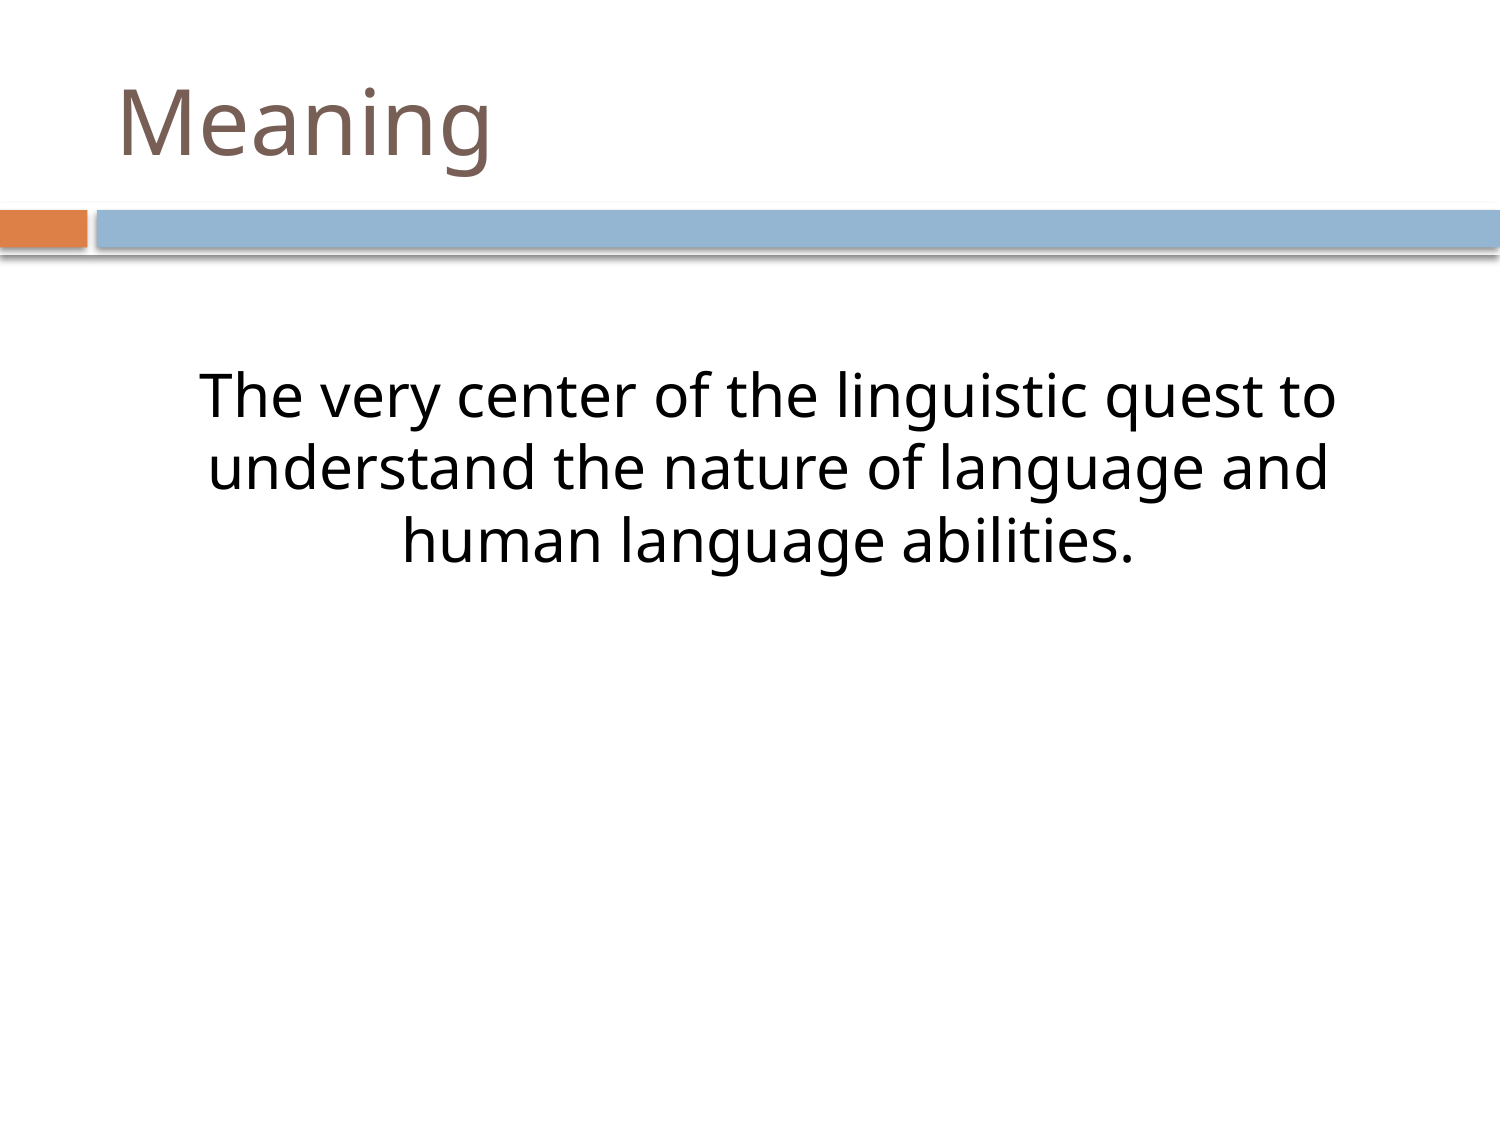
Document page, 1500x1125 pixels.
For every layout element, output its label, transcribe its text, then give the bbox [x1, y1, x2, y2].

list The very center of the linguistic quest to understand the nature of language and human language abilities. [100, 262, 1438, 1000]
title Meaning [100, 37, 1438, 200]
